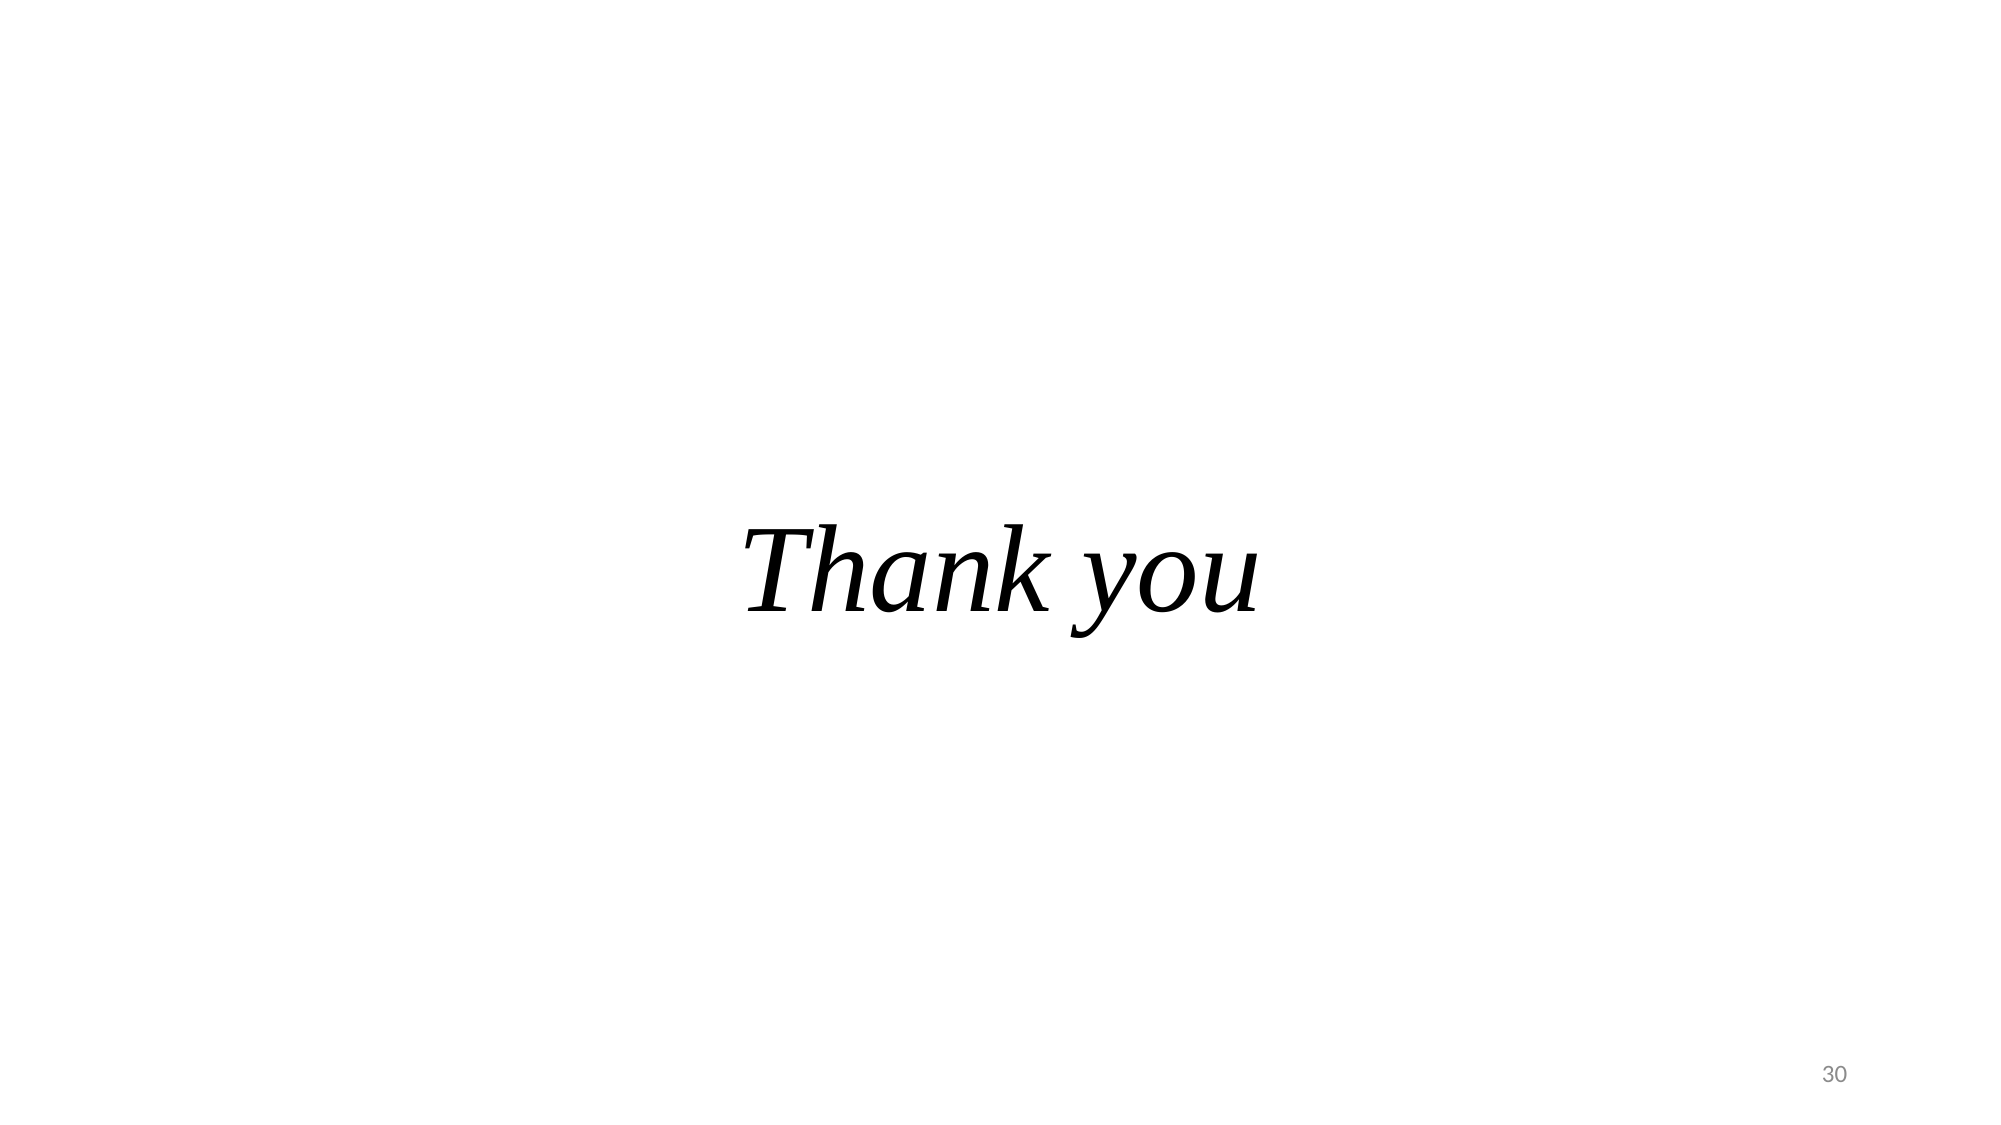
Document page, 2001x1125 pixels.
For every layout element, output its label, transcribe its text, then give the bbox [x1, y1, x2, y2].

text_box Thank you [722, 479, 1277, 644]
slide_number 30 [1412, 1042, 1863, 1103]
